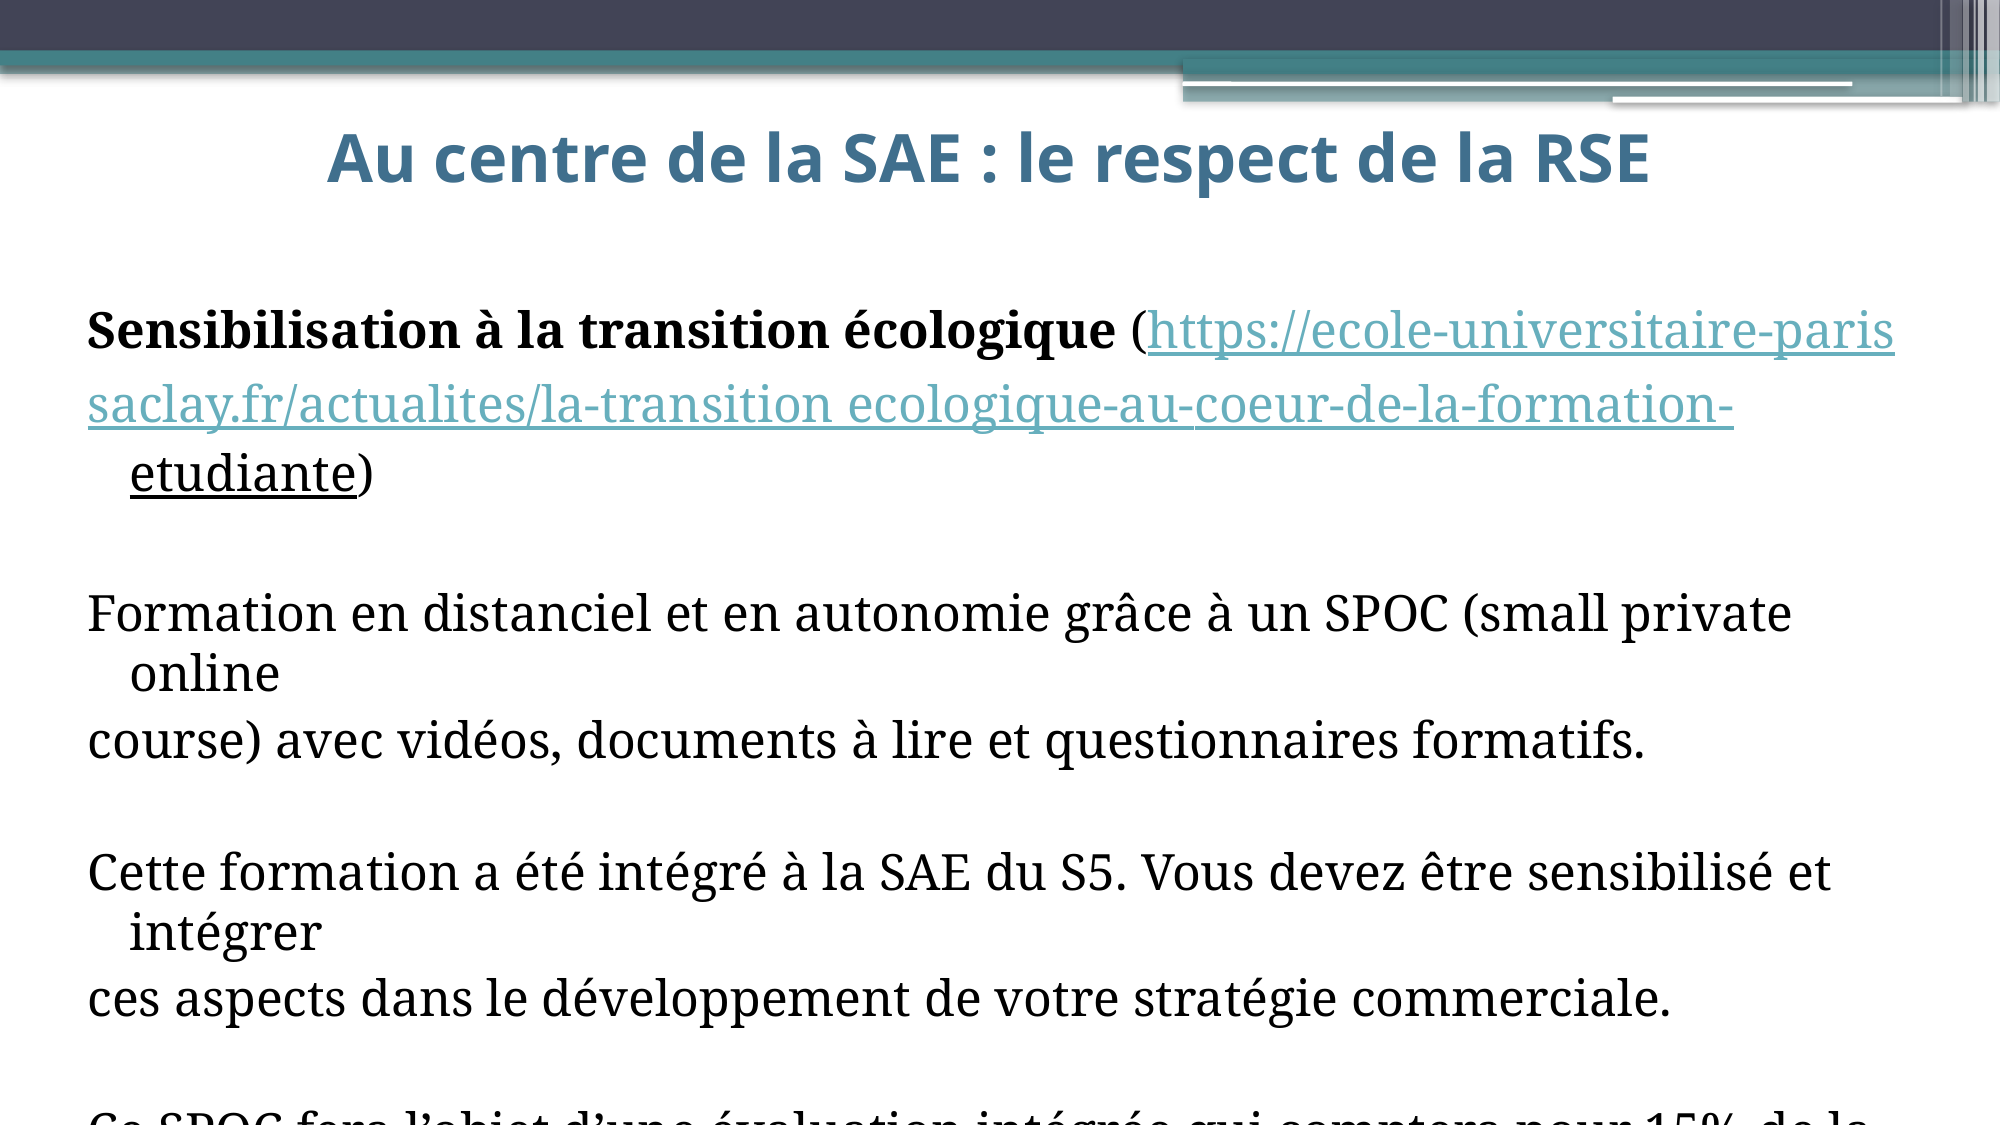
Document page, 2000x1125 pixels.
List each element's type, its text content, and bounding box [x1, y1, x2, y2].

title Au centre de la SAE : le respect de la RSE [113, 66, 1849, 246]
list Sensibilisation à la transition écologique (https://ecole-universitaire-paris saclay.fr/actualites/la-transition ecologique-au-coeur-de-la-formation-etudiante) Formation en distanciel et en autonomie grâce à un SPOC (small private online course) avec vidéos, documents à lire et questionnaires formatifs. Cette formation a été intégré à la SAE du S5. Vous devez être sensibilisé et intégrer ces aspects dans le développement de votre stratégie commerciale. Ce SPOC fera l’objet d’une évaluation intégrée qui comptera pour 15% de la note de la SAE. [54, 290, 1933, 1090]
